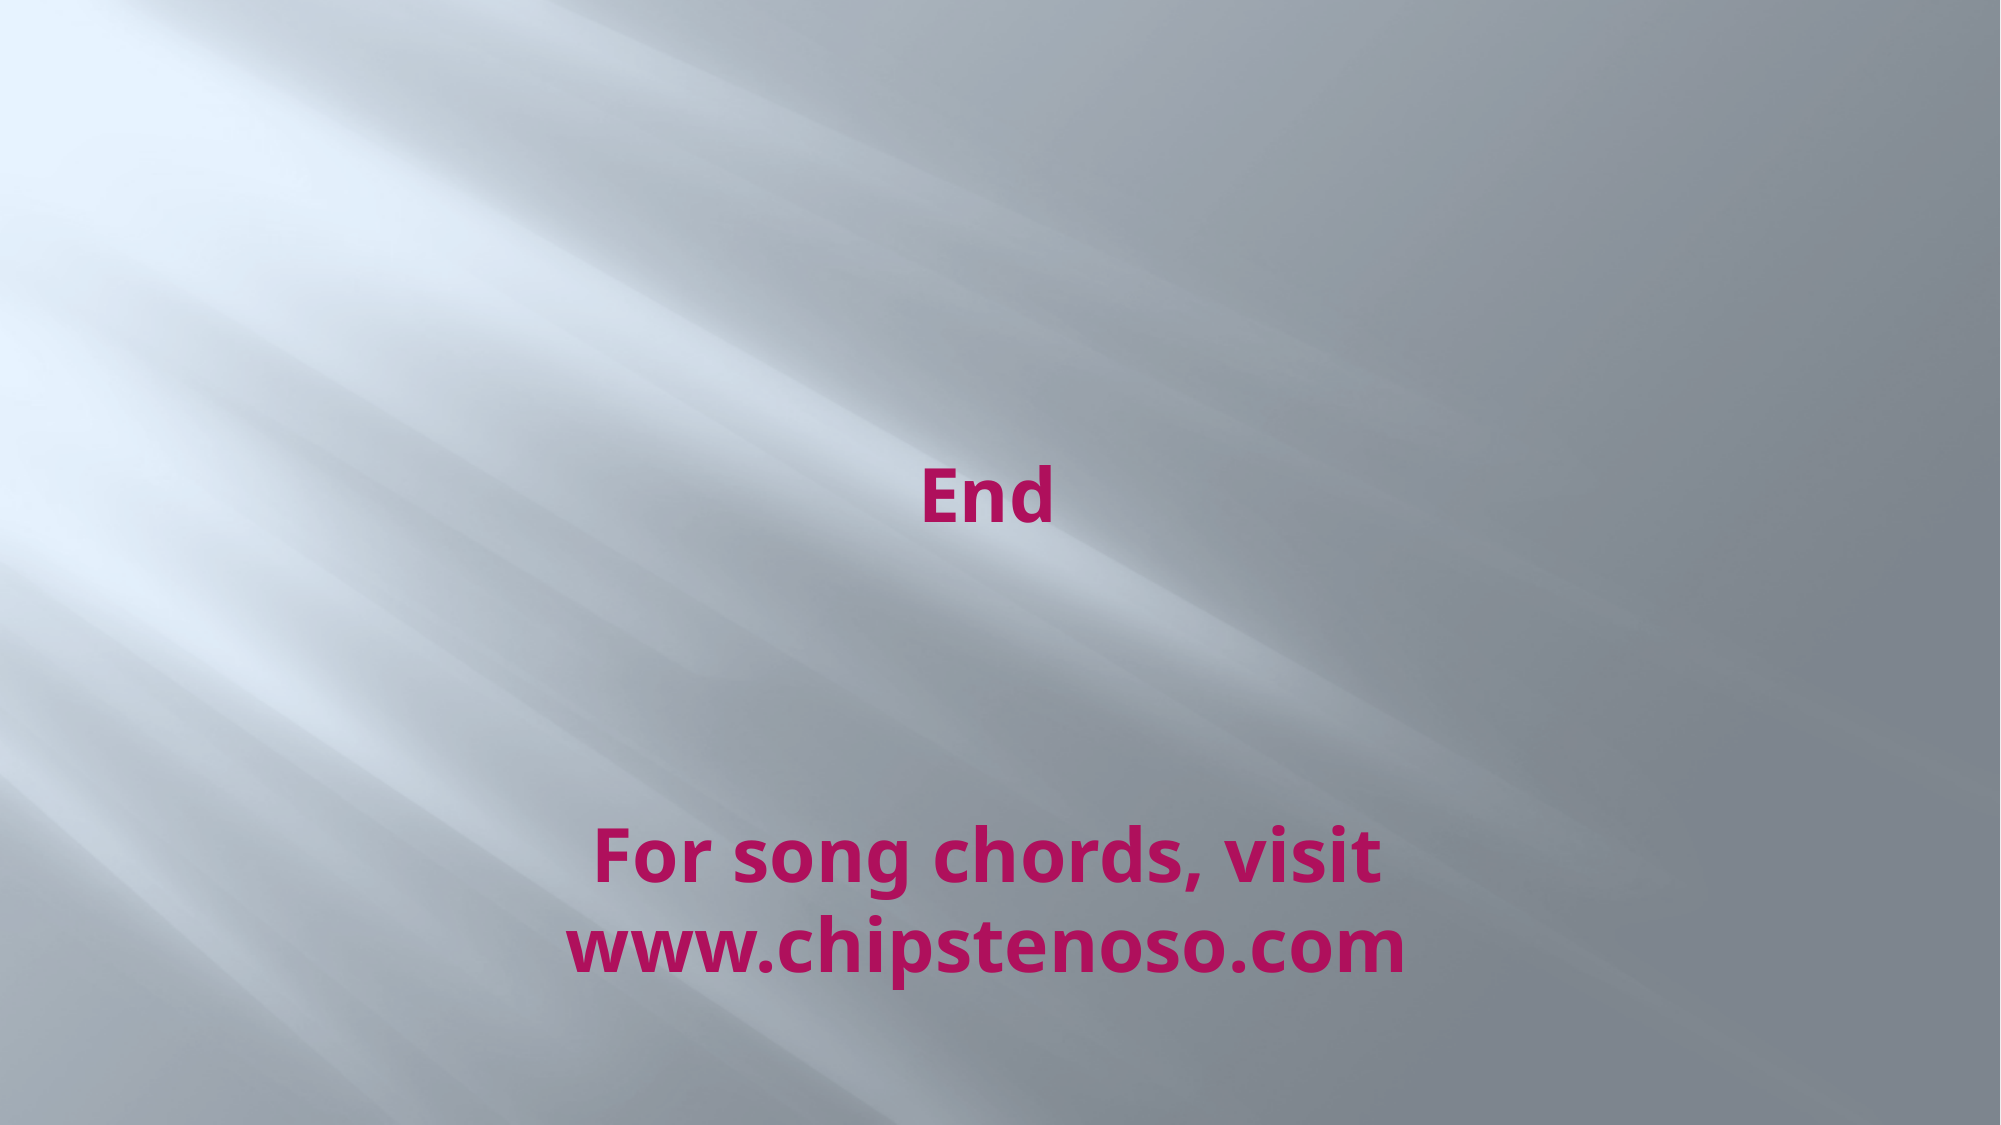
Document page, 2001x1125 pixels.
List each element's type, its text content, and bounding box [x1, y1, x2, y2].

title End For song chords, visit www.chipstenoso.com [312, 37, 1663, 988]
